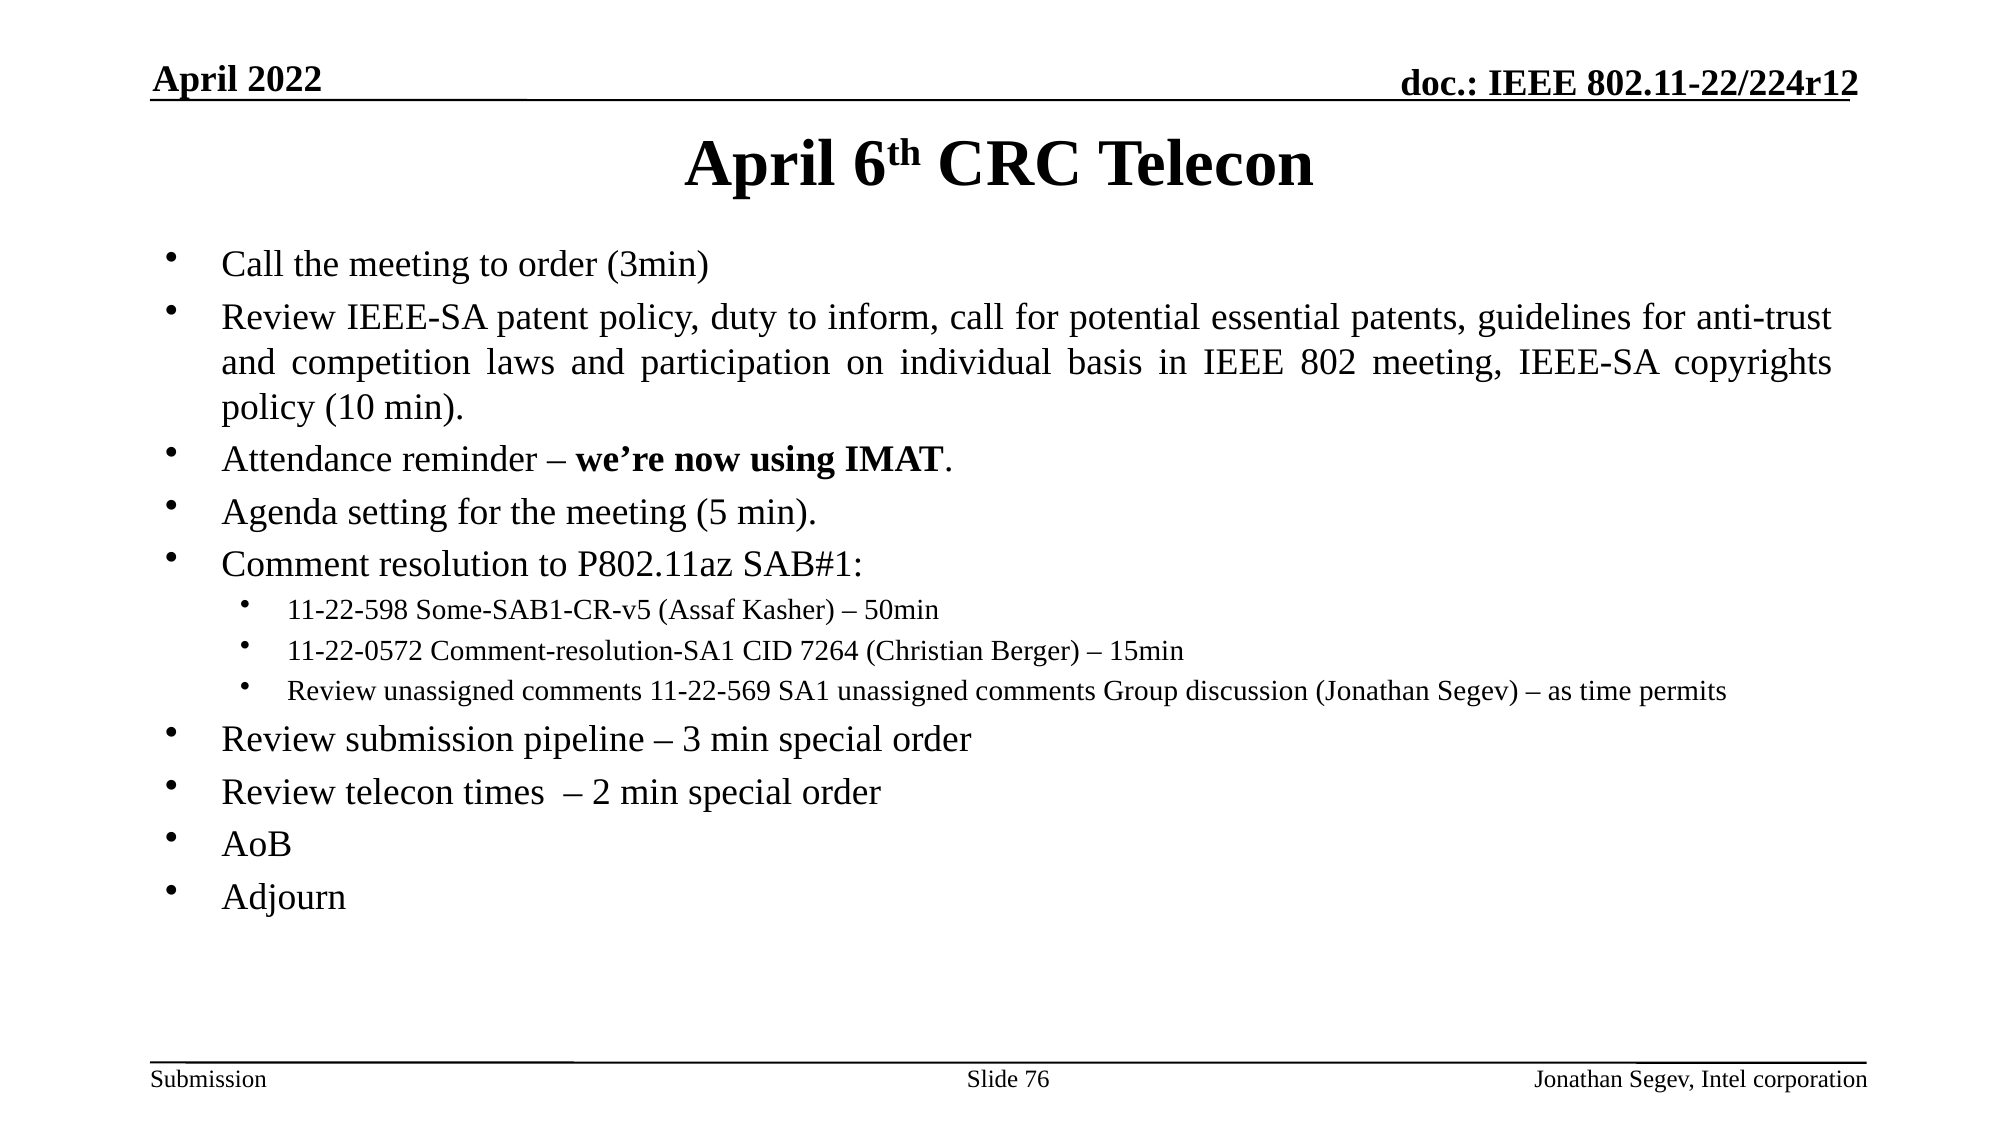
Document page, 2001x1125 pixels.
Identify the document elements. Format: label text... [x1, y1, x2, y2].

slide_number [152, 54, 563, 100]
footer Jonathan Segev, Intel corporation [1171, 1061, 1869, 1093]
list Call the meeting to order (3min) Review IEEE-SA patent policy, duty to inform, call for potential essential patents, guidelines for anti-trust and competition laws and participation on individual basis in IEEE 802 meeting, IEEE-SA copyrights policy (10 min). Attendance reminder – we’re now using IMAT. Agenda setting for the meeting (5 min). Comment resolution to P802.11az SAB#1: 11-22-598 Some-SAB1-CR-v5 (Assaf Kasher) – 50min 11-22-0572 Comment-resolution-SA1 CID 7264 (Christian Berger) – 15min Review unassigned comments 11-22-569 SA1 unassigned comments Group discussion (Jonathan Segev) – as time permits Review submission pipeline – 3 min special order Review telecon times – 2 min special order AoB Adjourn [149, 231, 1850, 1000]
slide_number Slide 76 [950, 1061, 1067, 1123]
title April 6th CRC Telecon [149, 112, 1850, 205]
